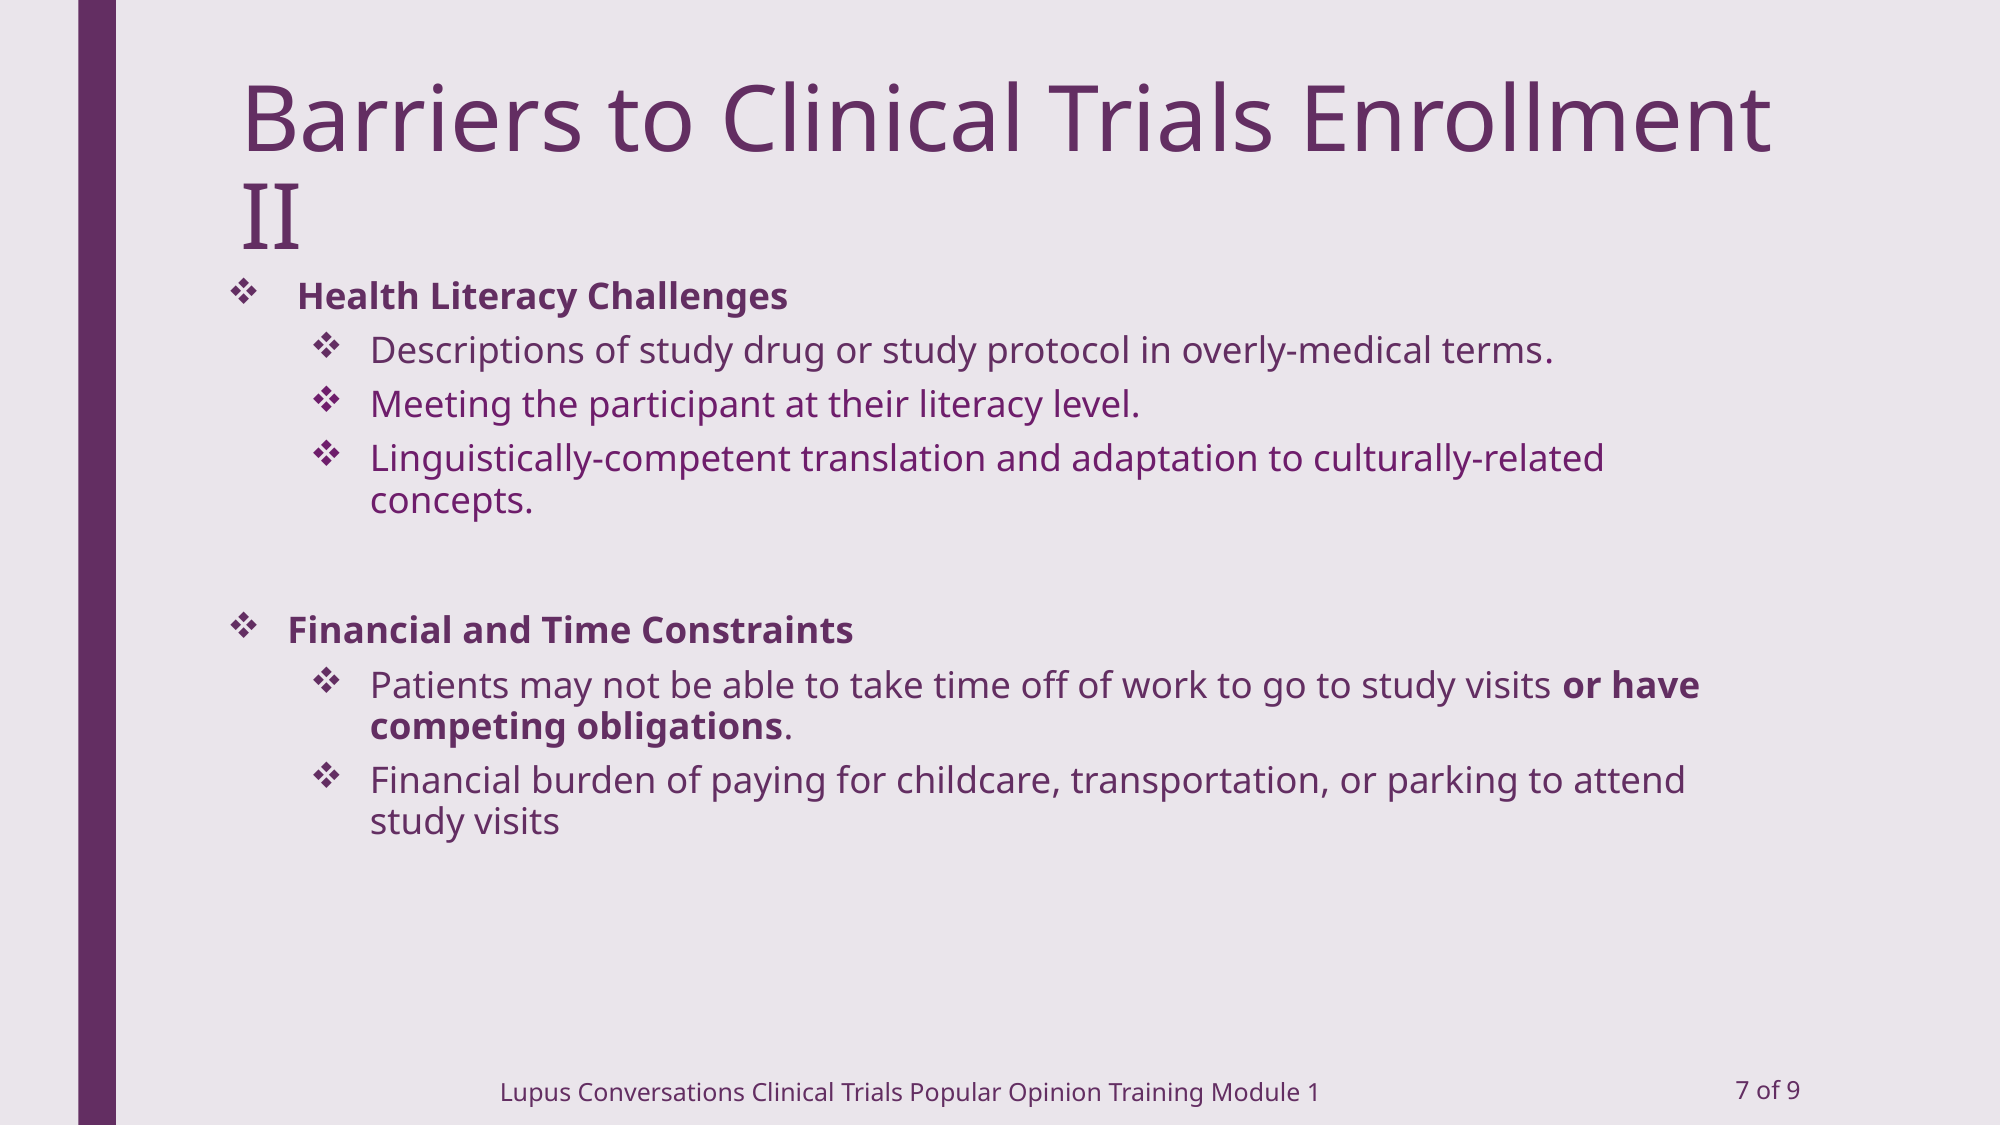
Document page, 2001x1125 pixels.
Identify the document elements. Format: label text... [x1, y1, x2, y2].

title Barriers to Clinical Trials Enrollment II [225, 65, 1800, 310]
slide_number 7 of 9 [1553, 1058, 1816, 1125]
list Health Literacy Challenges Descriptions of study drug or study protocol in overly-medical terms. Meeting the participant at their literacy level. Linguistically-competent translation and adaptation to culturally-related concepts. Financial and Time Constraints Patients may not be able to take time off of work to go to study visits or have competing obligations. Financial burden of paying for childcare, transportation, or parking to attend study visits [212, 268, 1788, 857]
footer Lupus Conversations Clinical Trials Popular Opinion Training Module 1 [484, 1058, 1516, 1125]
